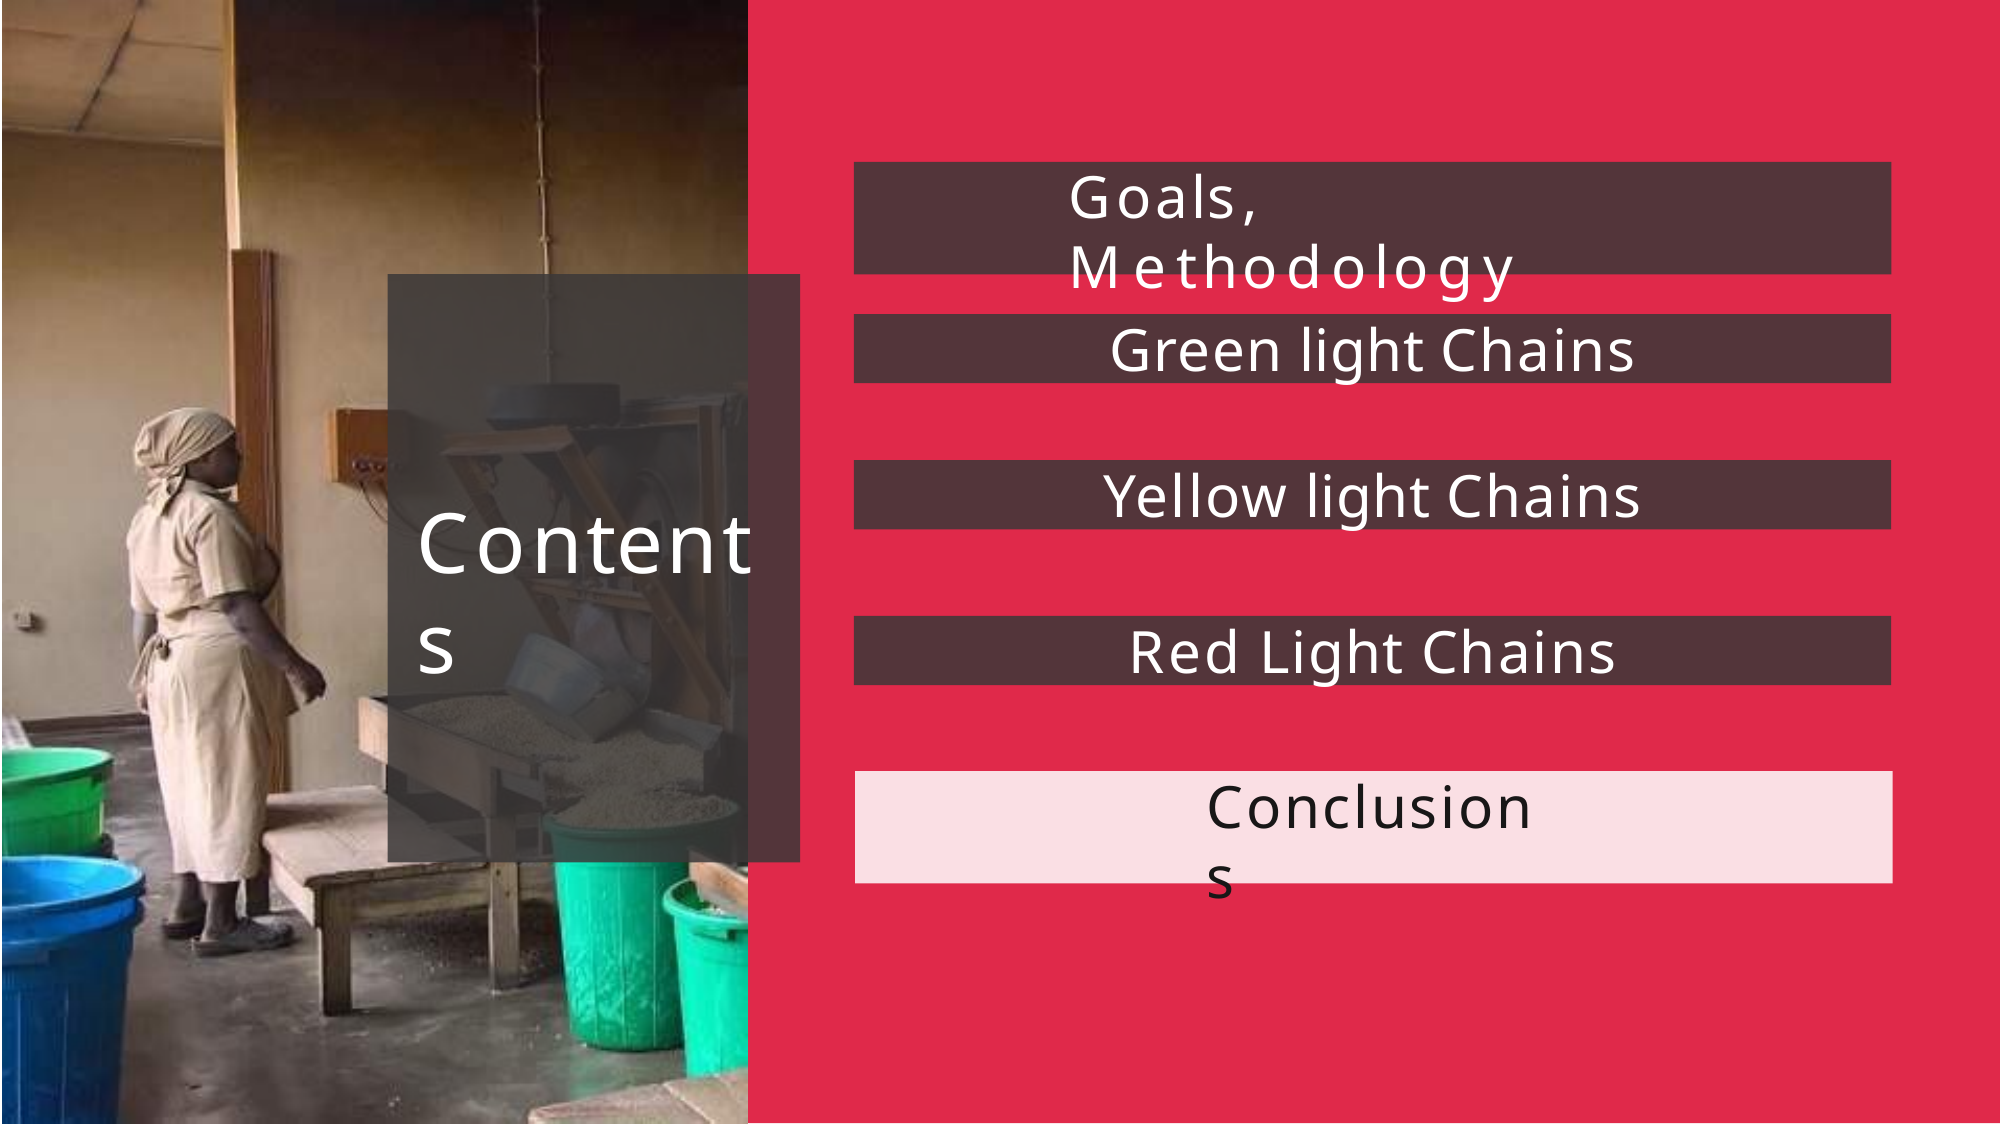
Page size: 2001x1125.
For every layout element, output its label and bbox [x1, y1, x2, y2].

text_box [2, 0, 801, 1124]
text_box [801, 0, 2000, 1124]
